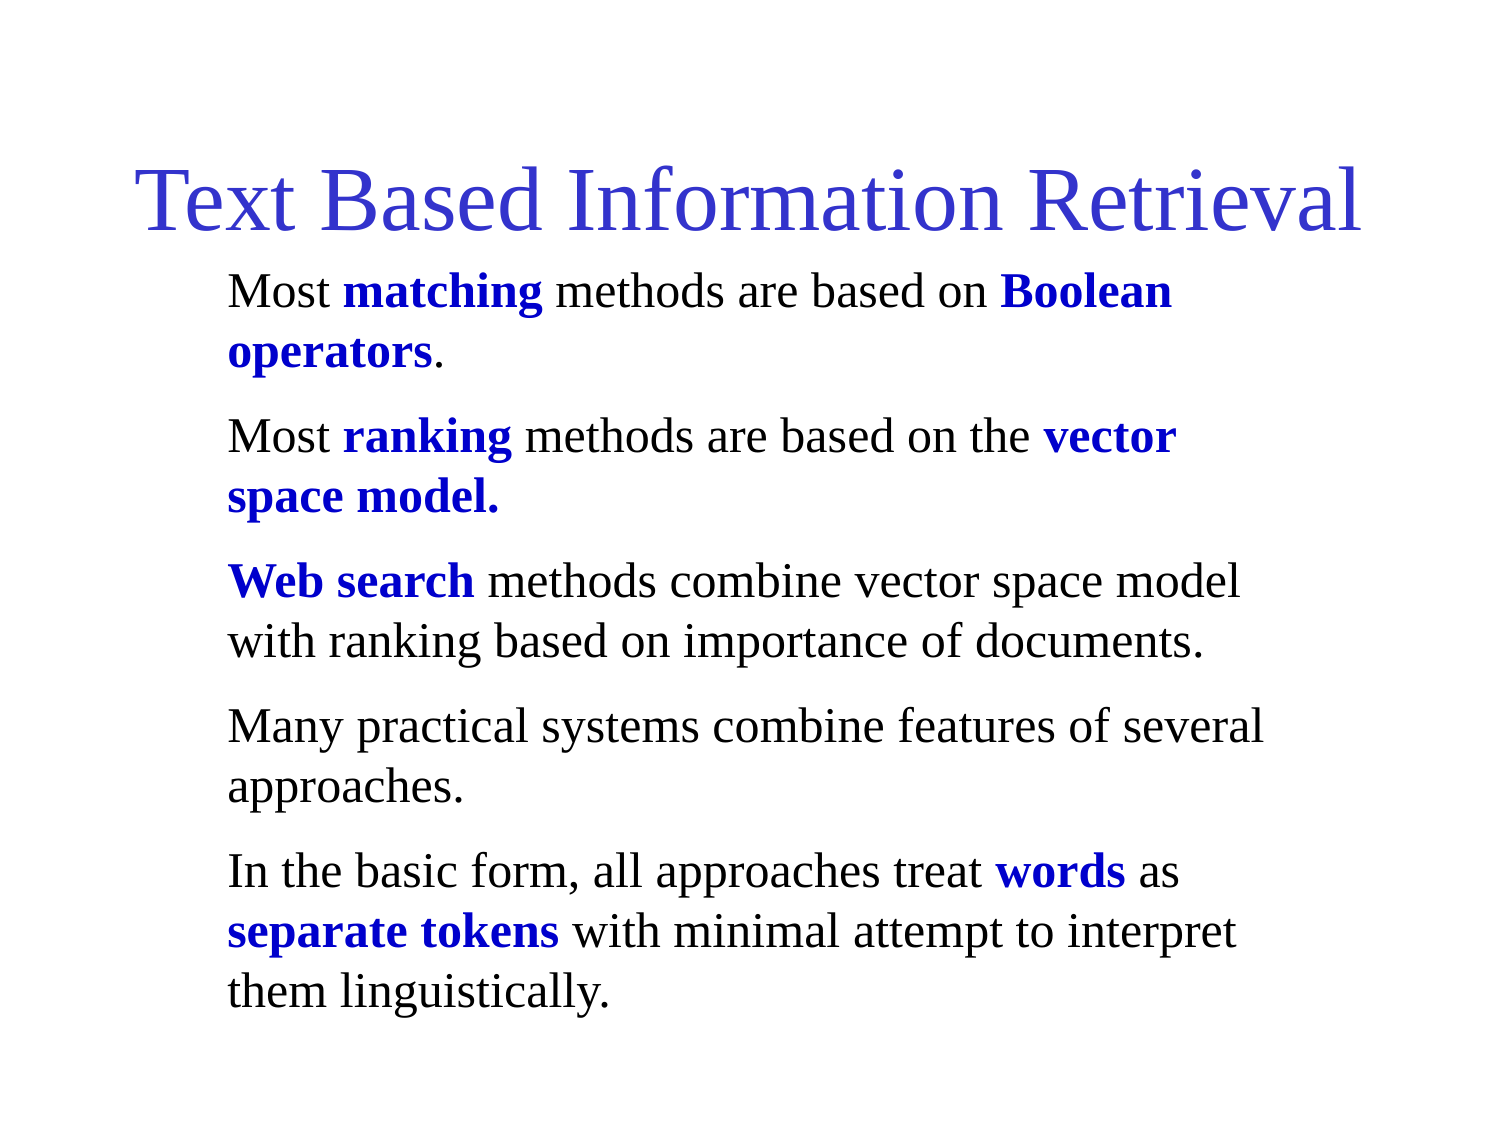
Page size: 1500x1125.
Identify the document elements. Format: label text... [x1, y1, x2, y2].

title Text Based Information Retrieval [112, 99, 1388, 288]
text_box Most matching methods are based on Boolean operators. Most ranking methods are based on the vector space model. Web search methods combine vector space model with ranking based on importance of documents. Many practical systems combine features of several approaches. In the basic form, all approaches treat words as separate tokens with minimal attempt to interpret them linguistically. [212, 249, 1313, 1025]
